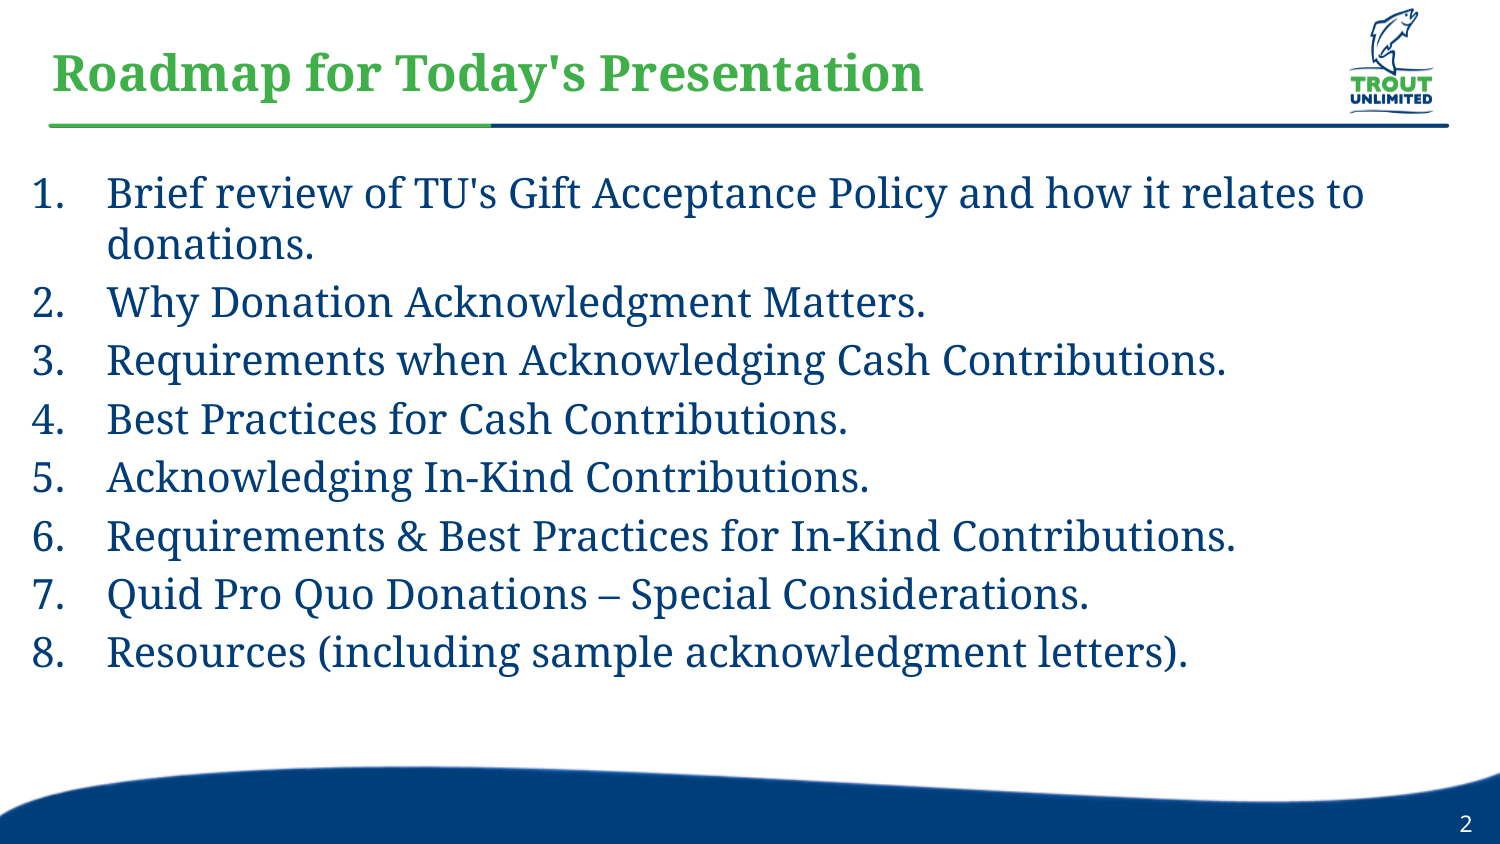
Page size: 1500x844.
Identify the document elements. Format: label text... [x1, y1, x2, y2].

slide_number 2 [1374, 801, 1488, 844]
picture [44, 0, 1456, 135]
title Roadmap for Today's Presentation [37, 34, 1288, 110]
picture [0, 748, 1500, 844]
list Brief review of TU's Gift Acceptance Policy and how it relates to donations. Why Donation Acknowledgment Matters. Requirements when Acknowledging Cash Contributions. Best Practices for Cash Contributions. Acknowledging In-Kind Contributions. Requirements & Best Practices for In-Kind Contributions. Quid Pro Quo Donations – Special Considerations. Resources (including sample acknowledgment letters). [16, 159, 1476, 728]
